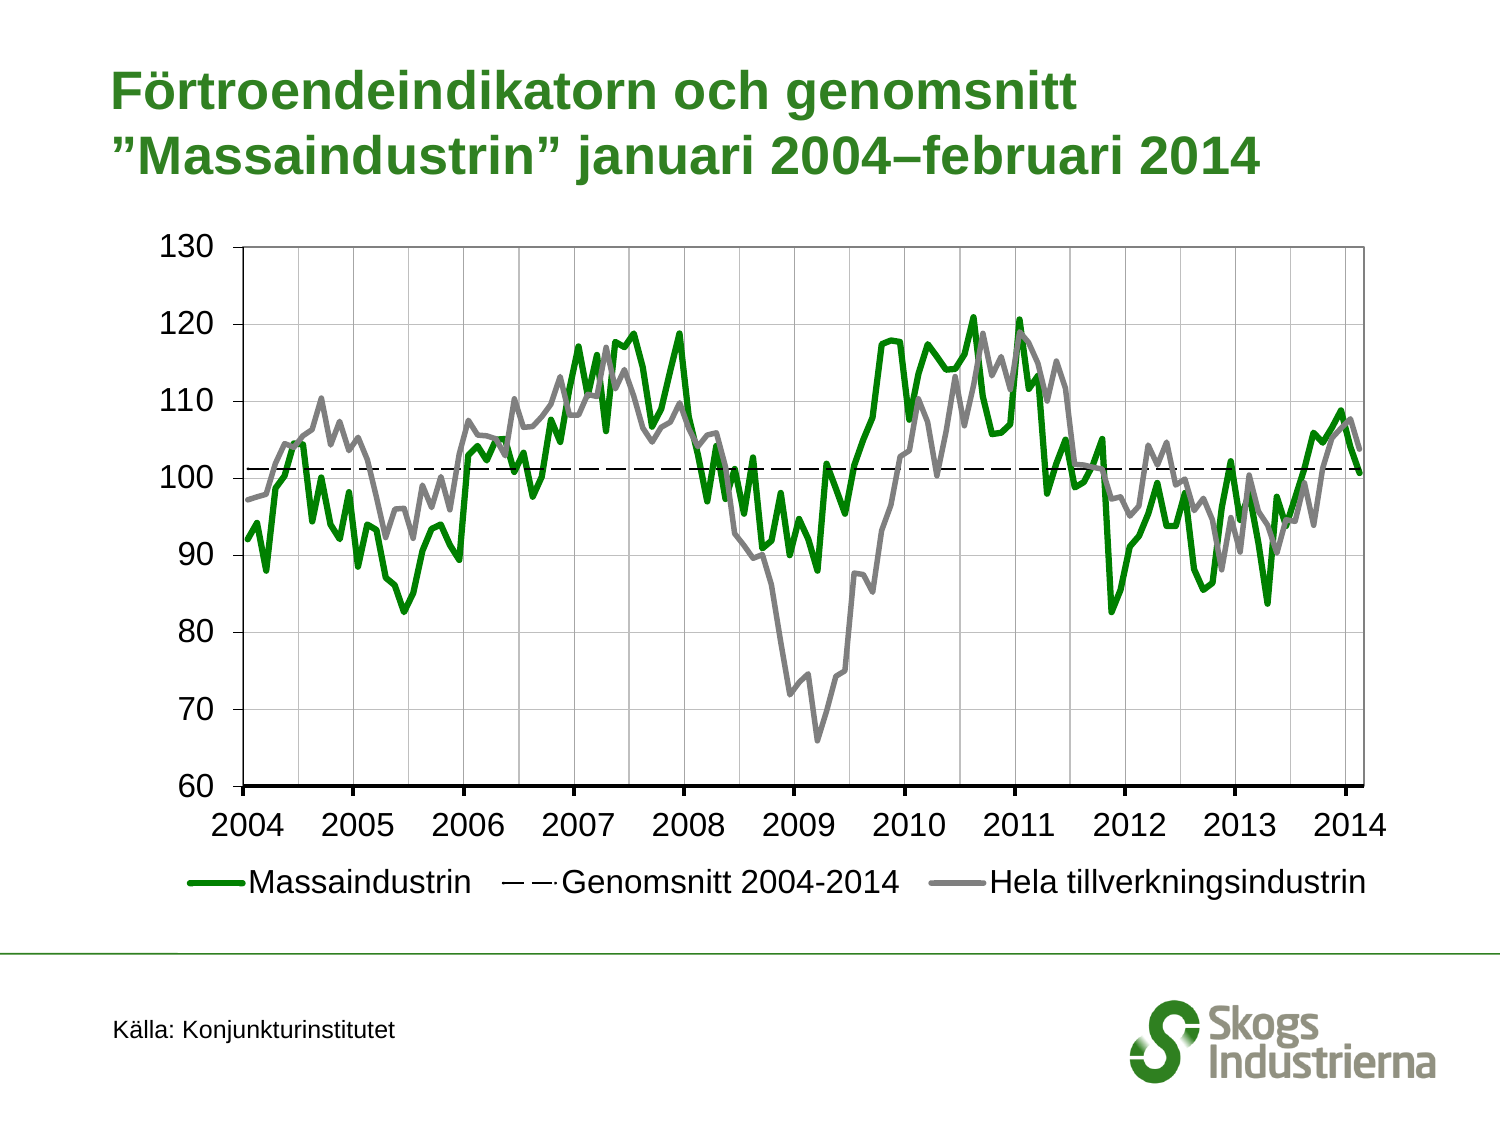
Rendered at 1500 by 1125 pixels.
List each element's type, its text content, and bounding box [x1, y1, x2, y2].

picture [1128, 999, 1436, 1091]
picture [112, 198, 1483, 932]
text_box Källa: Konjunkturinstitutet [98, 1006, 602, 1052]
title Förtroendeindikatorn och genomsnitt ”Massaindustrin” januari 2004–februari 2014 [95, 41, 1446, 193]
